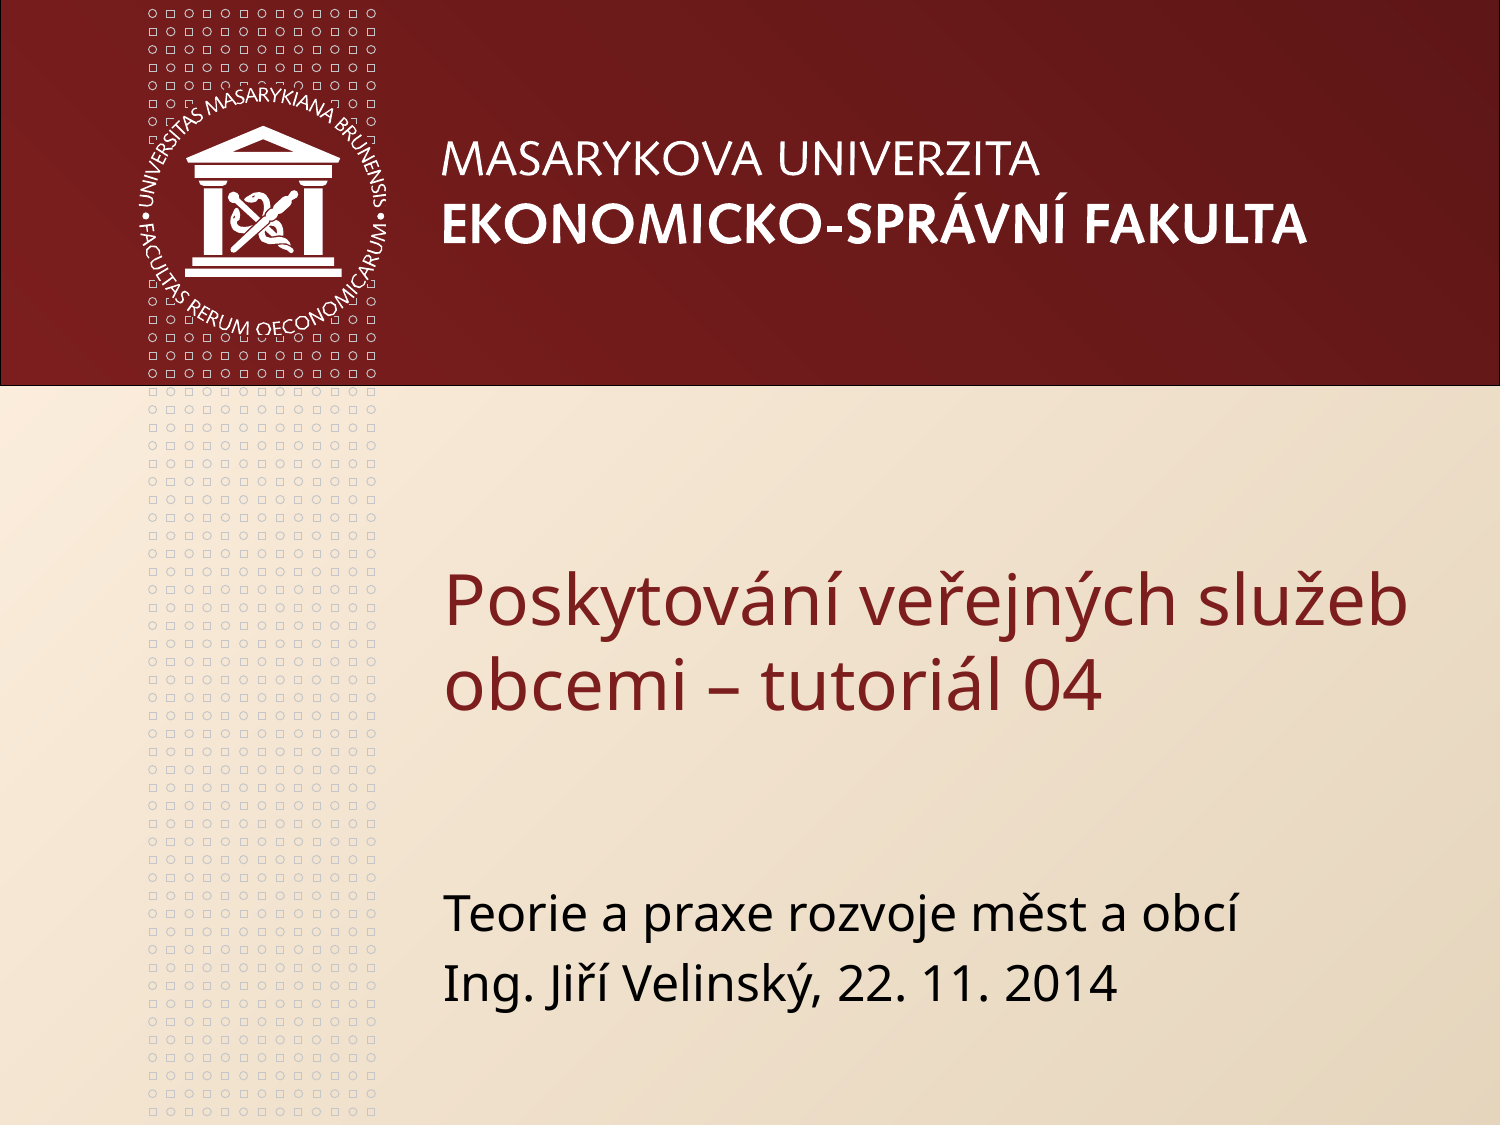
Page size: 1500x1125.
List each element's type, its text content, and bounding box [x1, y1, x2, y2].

subtitle Teorie a praxe rozvoje měst a obcí Ing. Jiří Velinský, 22. 11. 2014 [444, 881, 1424, 1012]
title Poskytování veřejných služeb obcemi – tutoriál 04 [444, 444, 1424, 881]
